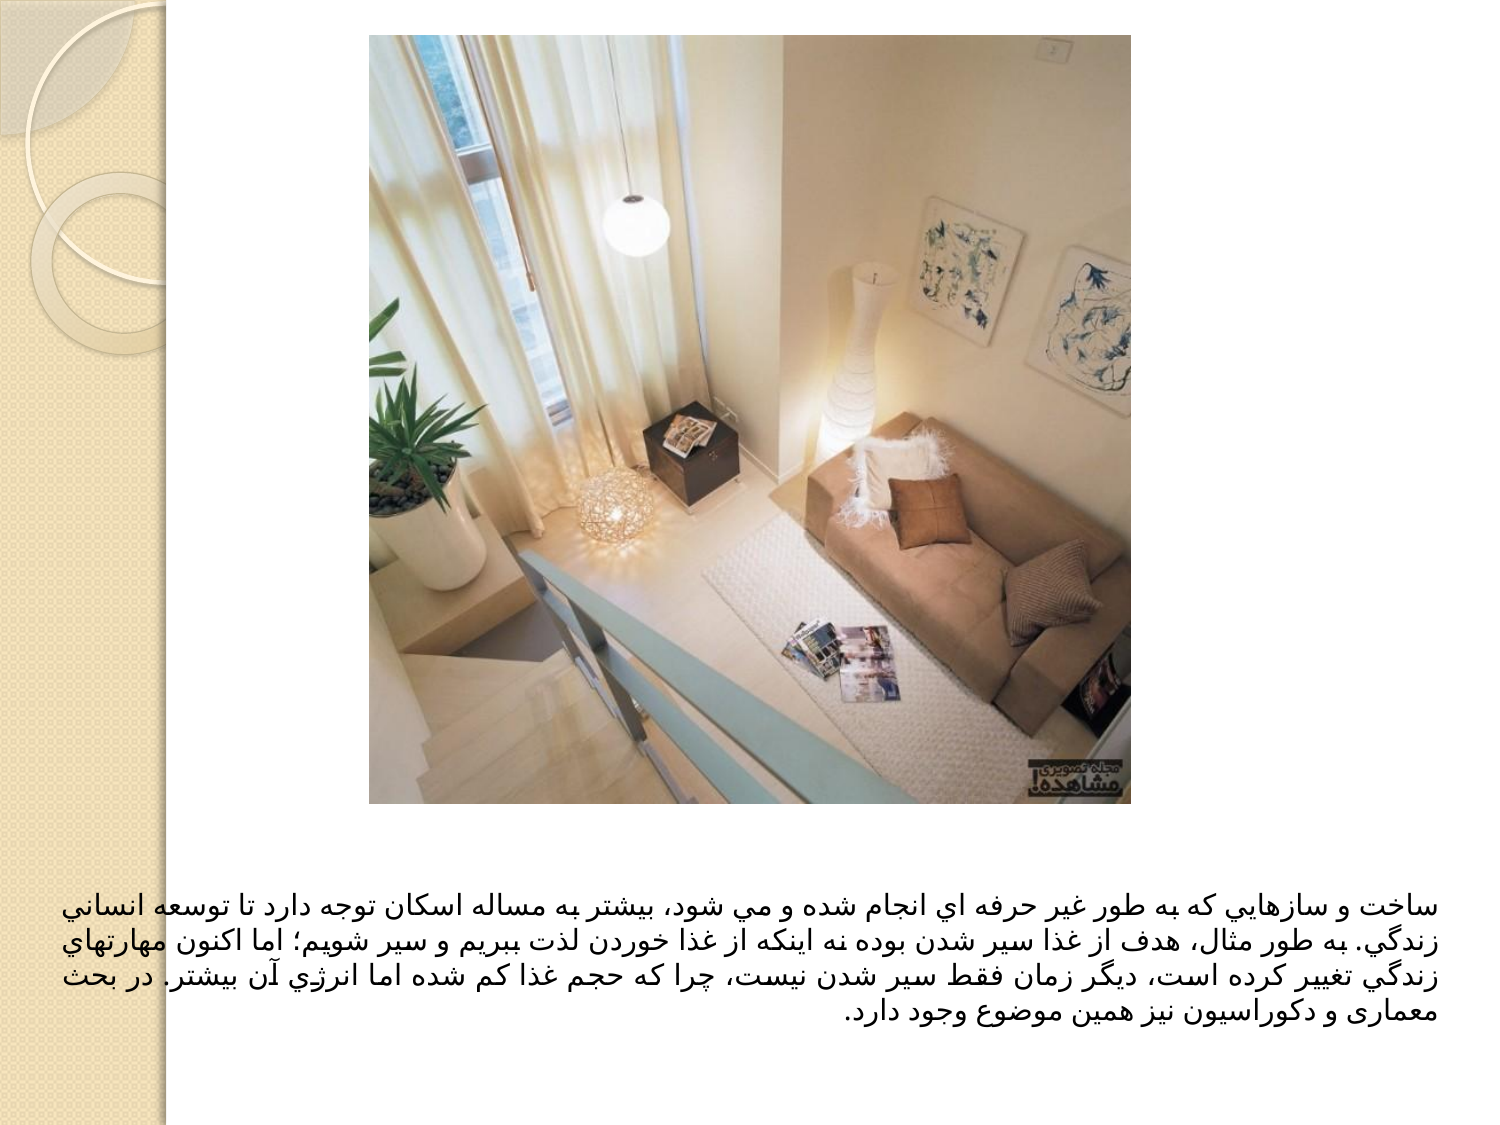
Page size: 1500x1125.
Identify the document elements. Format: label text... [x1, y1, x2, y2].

picture [368, 34, 1132, 804]
text_box ساخت و سازهايي كه به طور غير حرفه اي انجام شده و مي شود، بيشتر به مساله اسكان توجه دارد تا توسعه انساني زندگي. به طور مثال، هدف از غذا سير شدن بوده نه اينكه از غذا خوردن لذت ببريم و سير شويم؛ اما اكنون مهارتهاي زندگي تغيير كرده است، ديگر زمان فقط سير شدن نيست، چرا كه حجم غذا كم شده اما انرژي آن بيشتر. در بحث معماری و دکوراسیون نیز همین موضوع وجود دارد. [45, 878, 1454, 1034]
